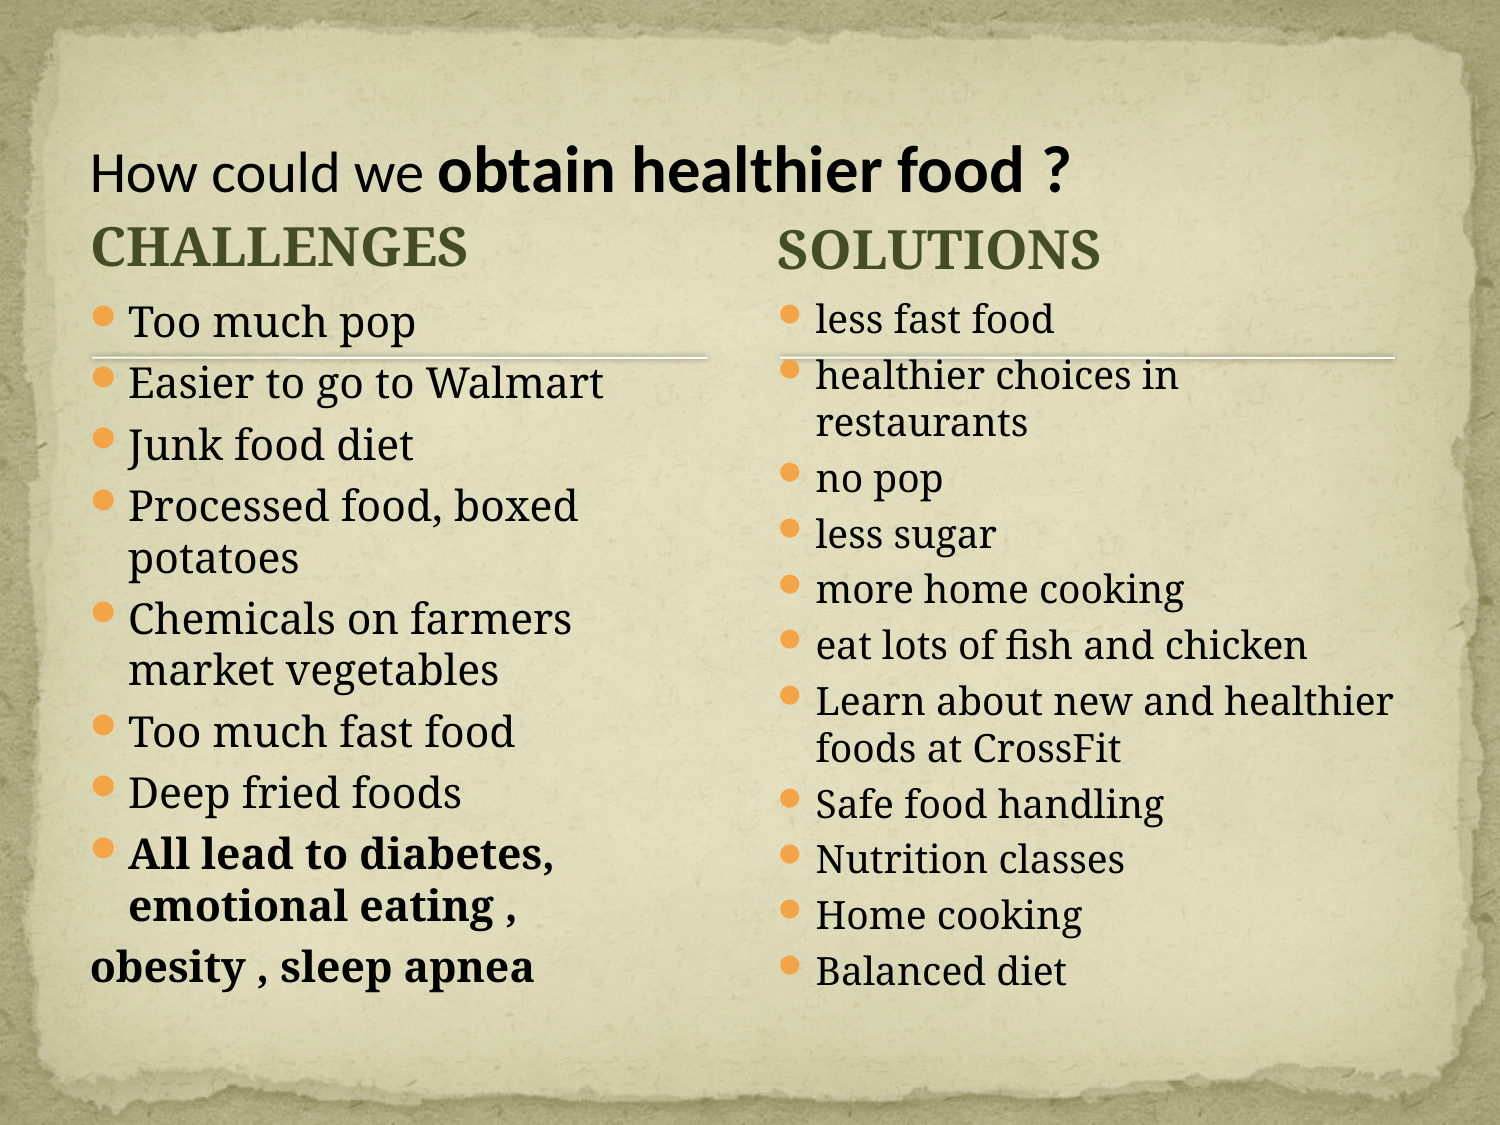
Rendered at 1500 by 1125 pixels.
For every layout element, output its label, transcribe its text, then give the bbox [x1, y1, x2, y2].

list less fast food healthier choices in restaurants no pop less sugar more home cooking eat lots of fish and chicken Learn about new and healthier foods at CrossFit Safe food handling Nutrition classes Home cooking Balanced diet [762, 290, 1426, 1004]
title How could we obtain healthier food ? [74, 25, 1425, 213]
list SOLUTIONS [760, 173, 1427, 290]
list CHALLENGES [73, 228, 740, 357]
list Too much pop Easier to go to Walmart Junk food diet Processed food, boxed potatoes Chemicals on farmers market vegetables Too much fast food Deep fried foods All lead to diabetes, emotional eating , obesity , sleep apnea [75, 287, 738, 1004]
